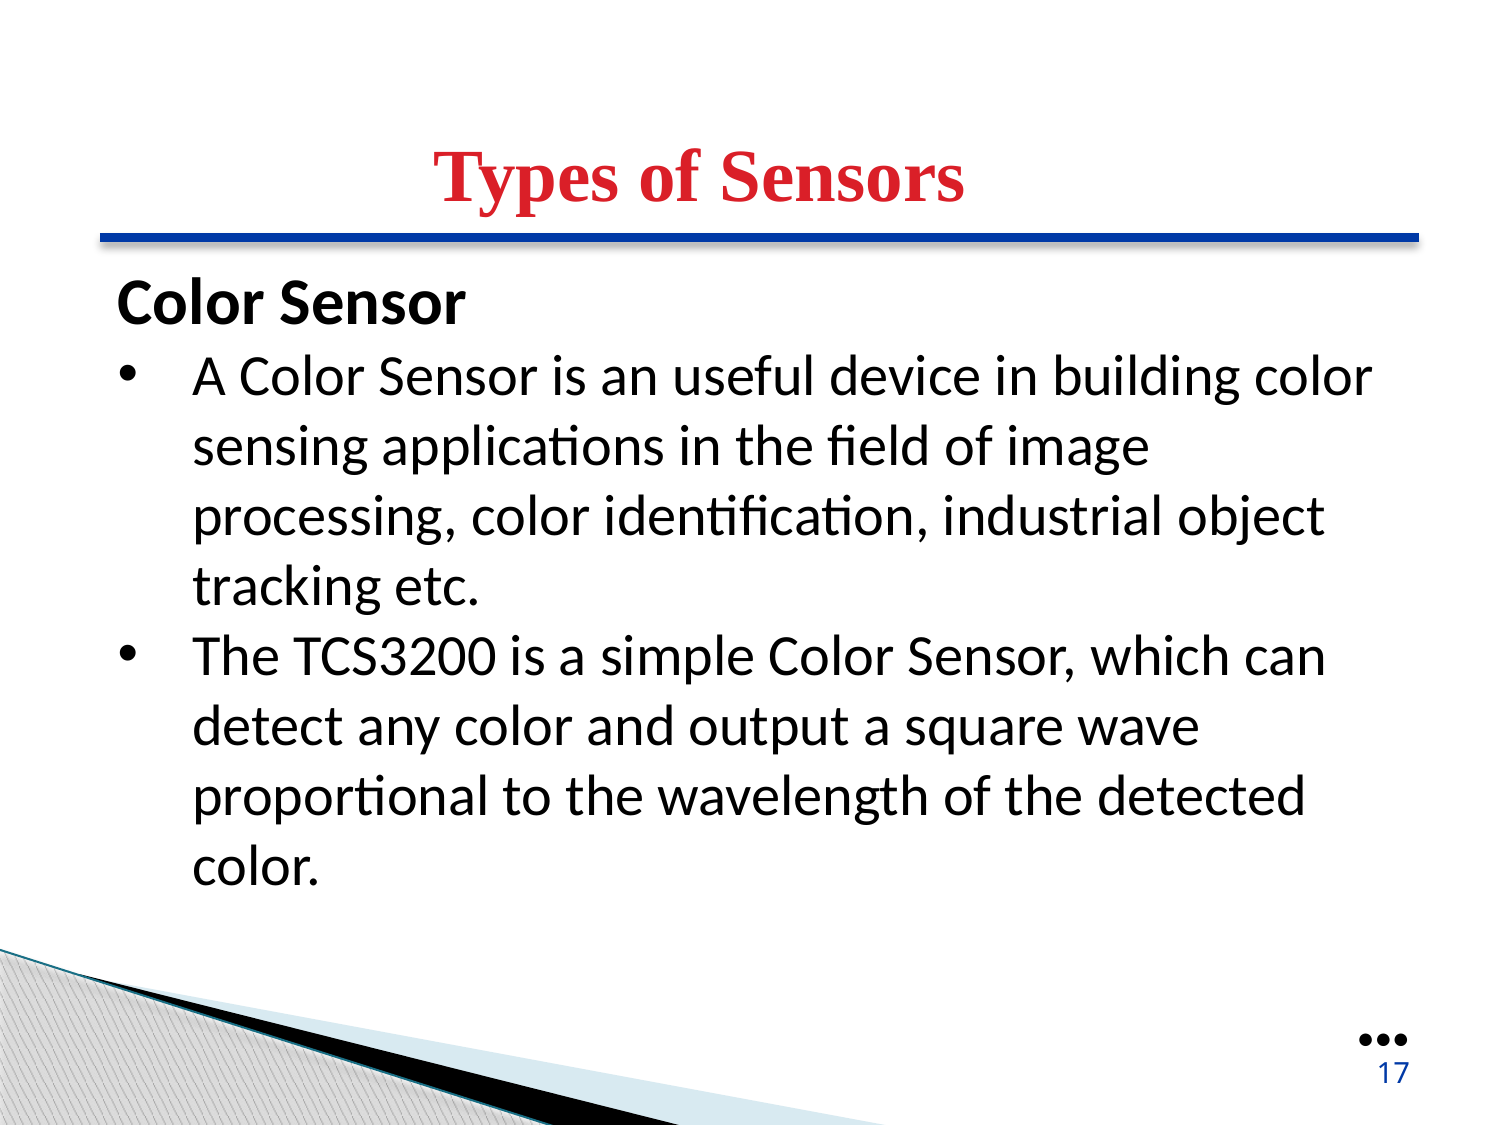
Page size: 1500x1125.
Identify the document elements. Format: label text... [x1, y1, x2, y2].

text_box Types of Sensors [0, 118, 1438, 224]
text_box Color Sensor A Color Sensor is an useful device in building color sensing applications in the field of image processing, color identification, industrial object tracking etc. The TCS3200 is a simple Color Sensor, which can detect any color and output a square wave proportional to the wavelength of the detected color. [102, 253, 1398, 905]
text_box ●●● 17 [1074, 1012, 1425, 1073]
